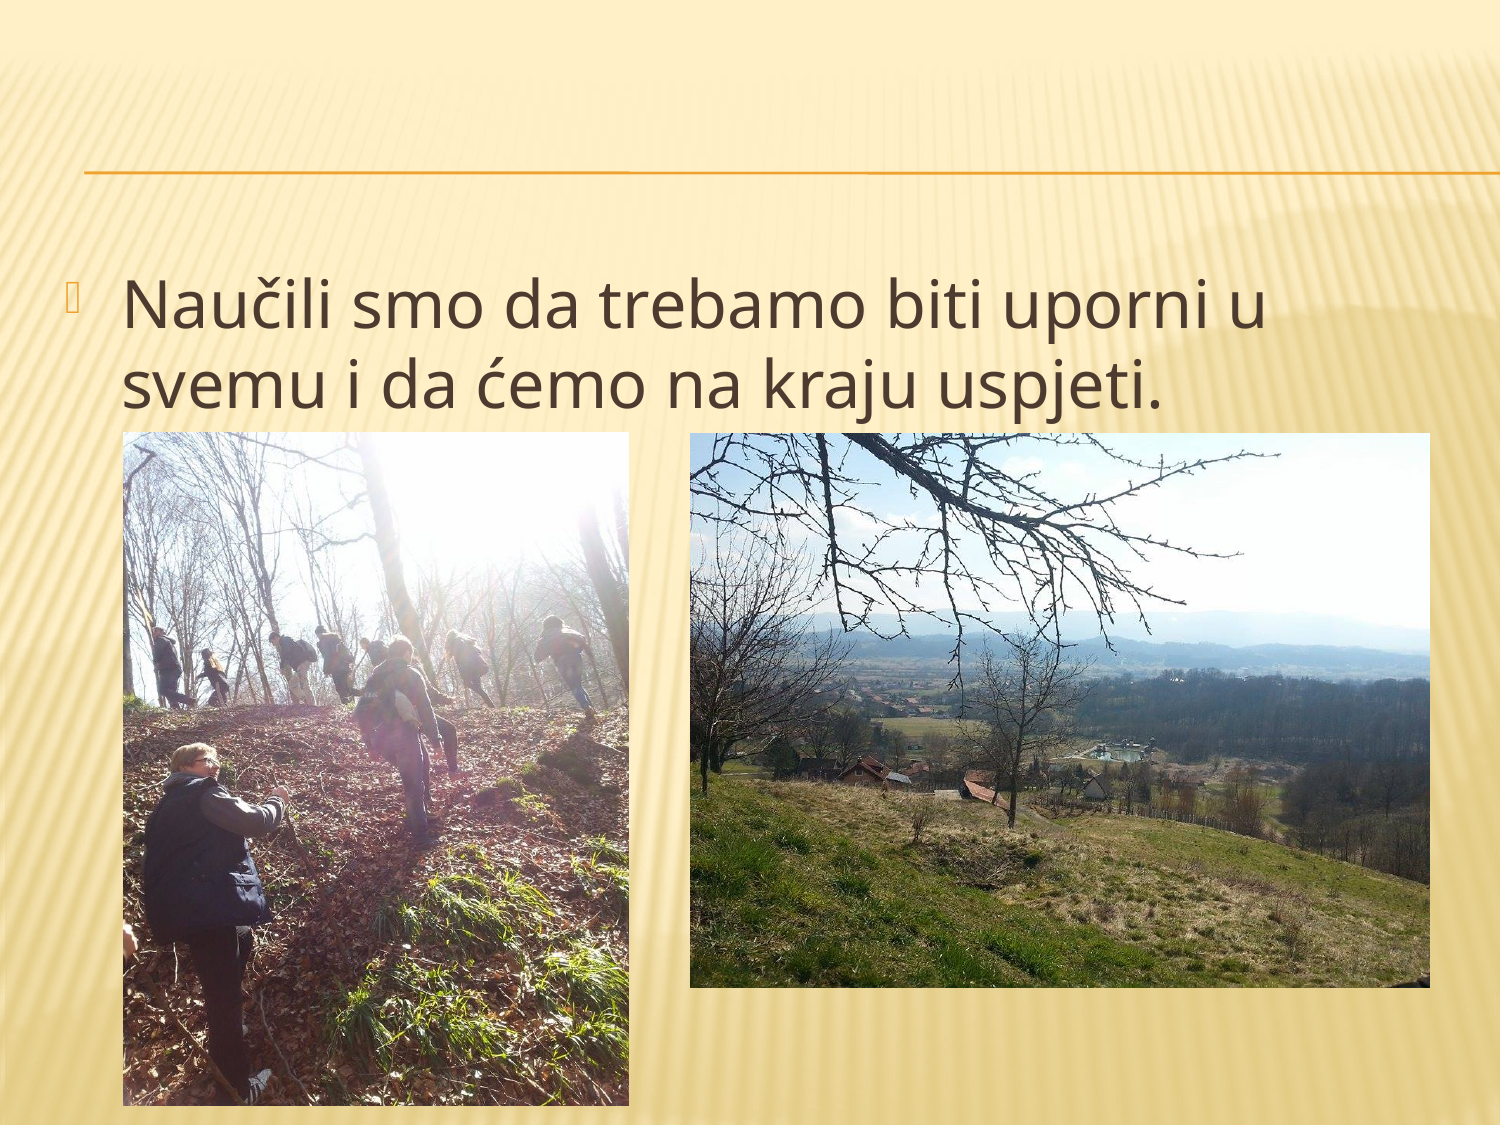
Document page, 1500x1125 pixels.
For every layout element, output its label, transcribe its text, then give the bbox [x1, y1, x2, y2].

picture [690, 433, 1430, 988]
list Naučili smo da trebamo biti uporni u svemu i da ćemo na kraju uspjeti. [50, 254, 1475, 998]
picture [123, 432, 630, 1106]
